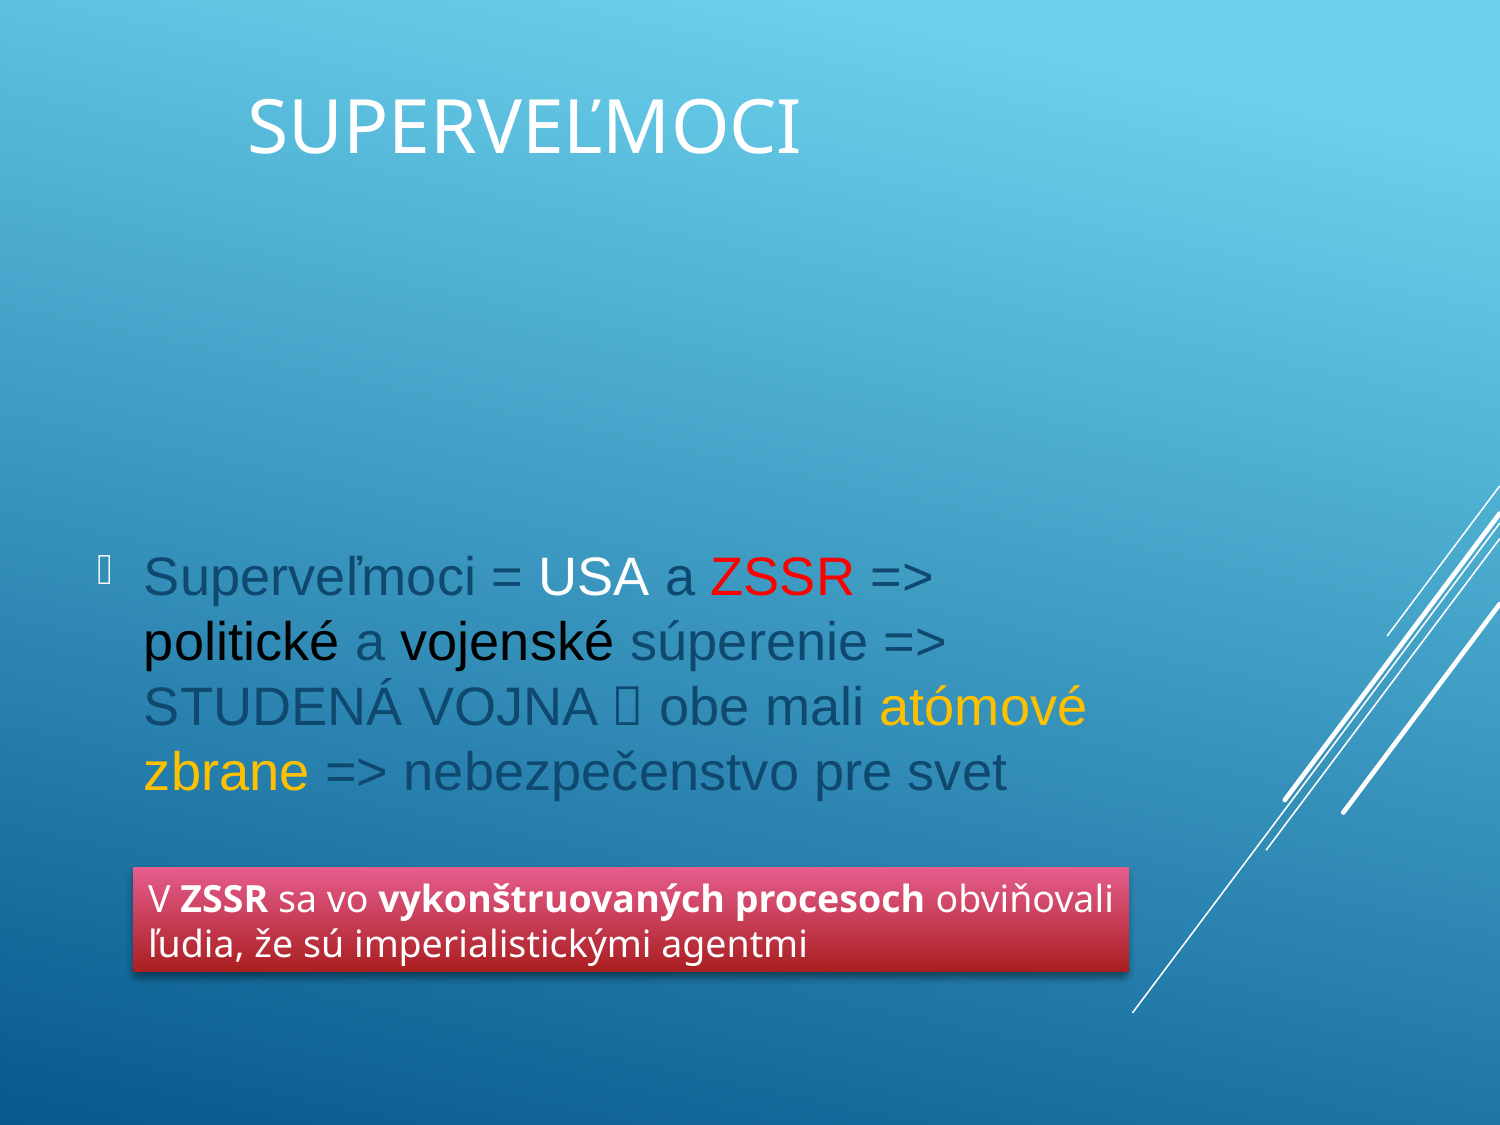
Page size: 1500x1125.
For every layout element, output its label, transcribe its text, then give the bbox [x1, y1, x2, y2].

title superveľmoci [0, 0, 1050, 248]
text_box V ZSSR sa vo vykonštruovaných procesoch obviňovali ľudia, že sú imperialistickými agentmi [133, 867, 1130, 972]
list Superveľmoci = USA a ZSSR => politické a vojenské súperenie => STUDENÁ VOJNA  obe mali atómové zbrane => nebezpečenstvo pre svet [82, 375, 1132, 968]
